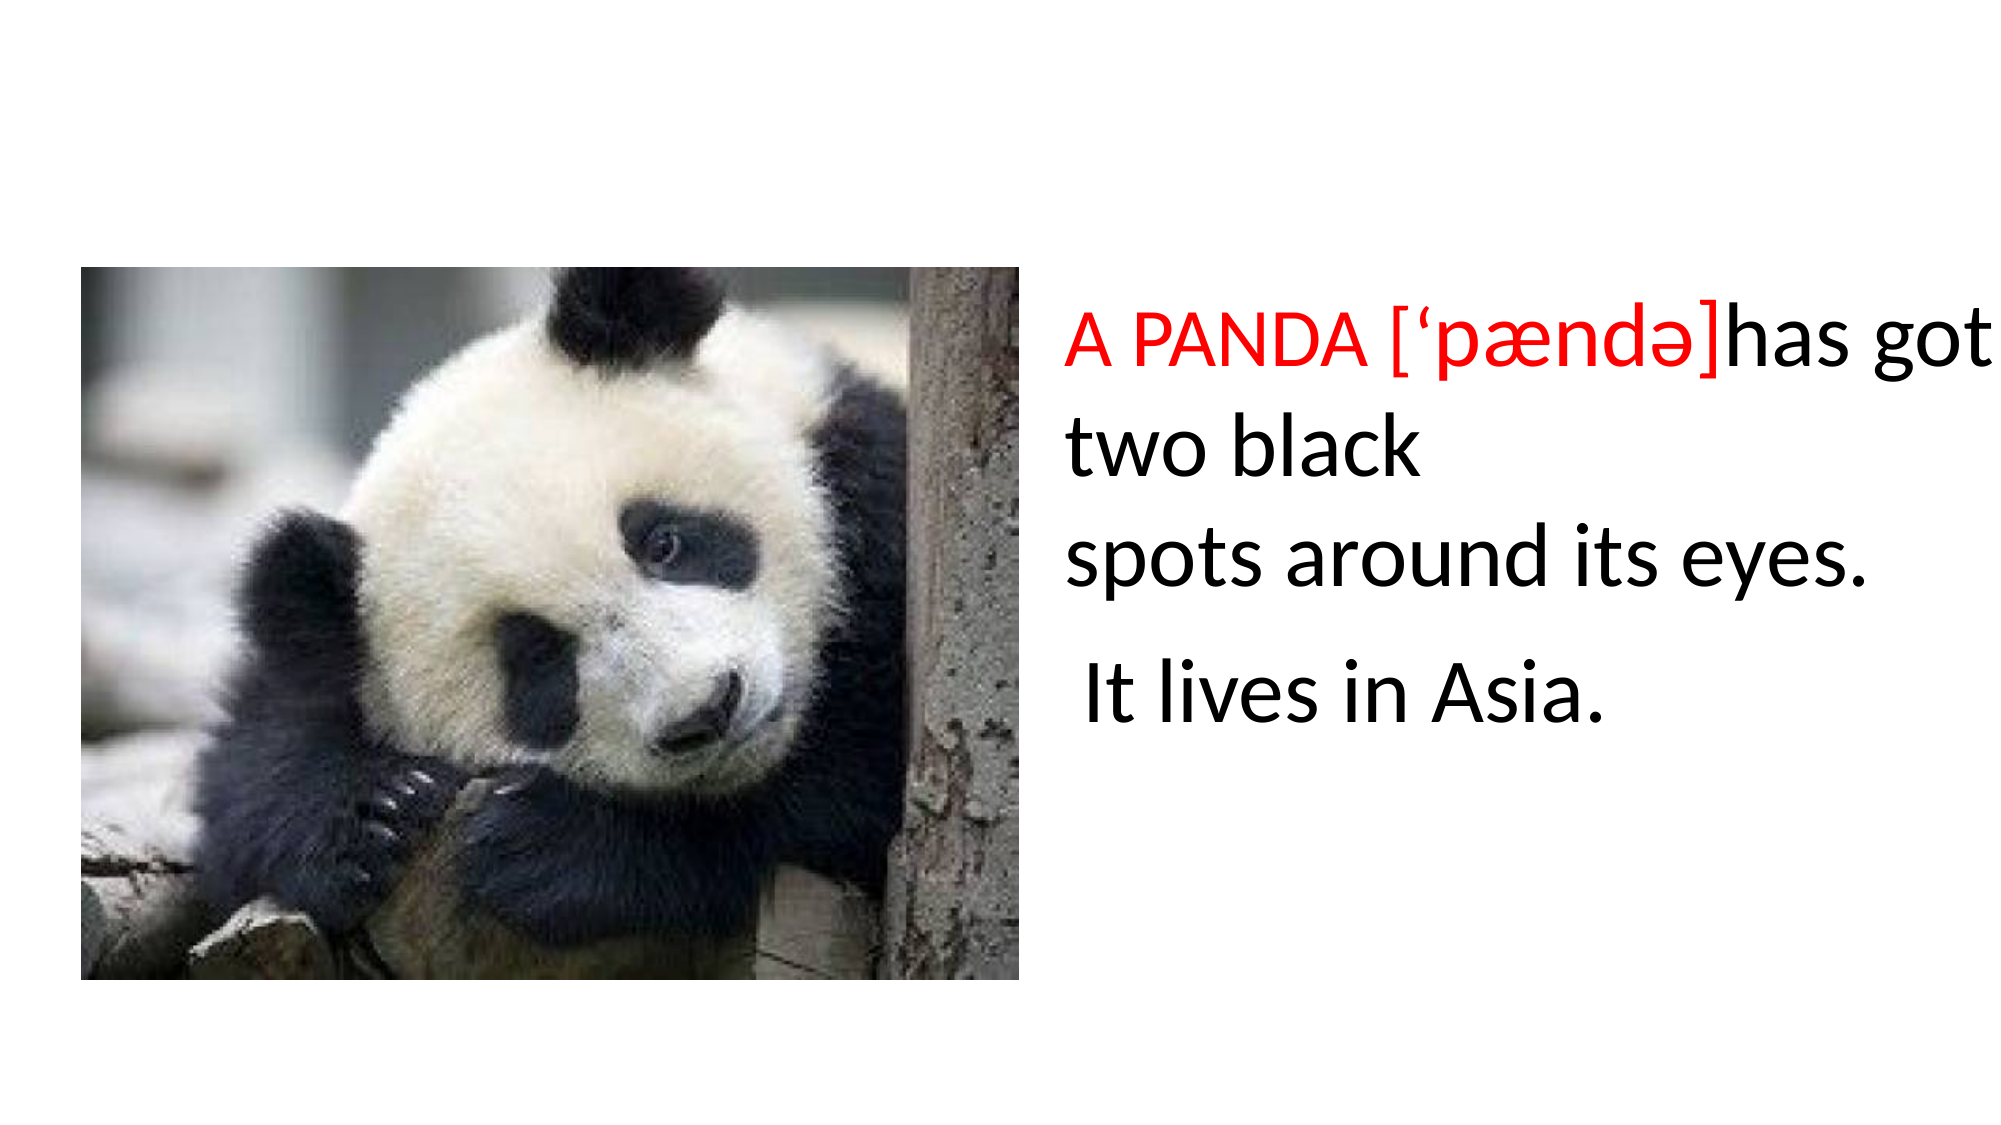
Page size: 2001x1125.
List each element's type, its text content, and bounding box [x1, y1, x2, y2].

picture [81, 267, 1019, 980]
text_box A PANDA [‘pændə]has got two black spots around its eyes. [1050, 267, 2000, 613]
text_box It lives in Asia. [1046, 623, 1625, 749]
